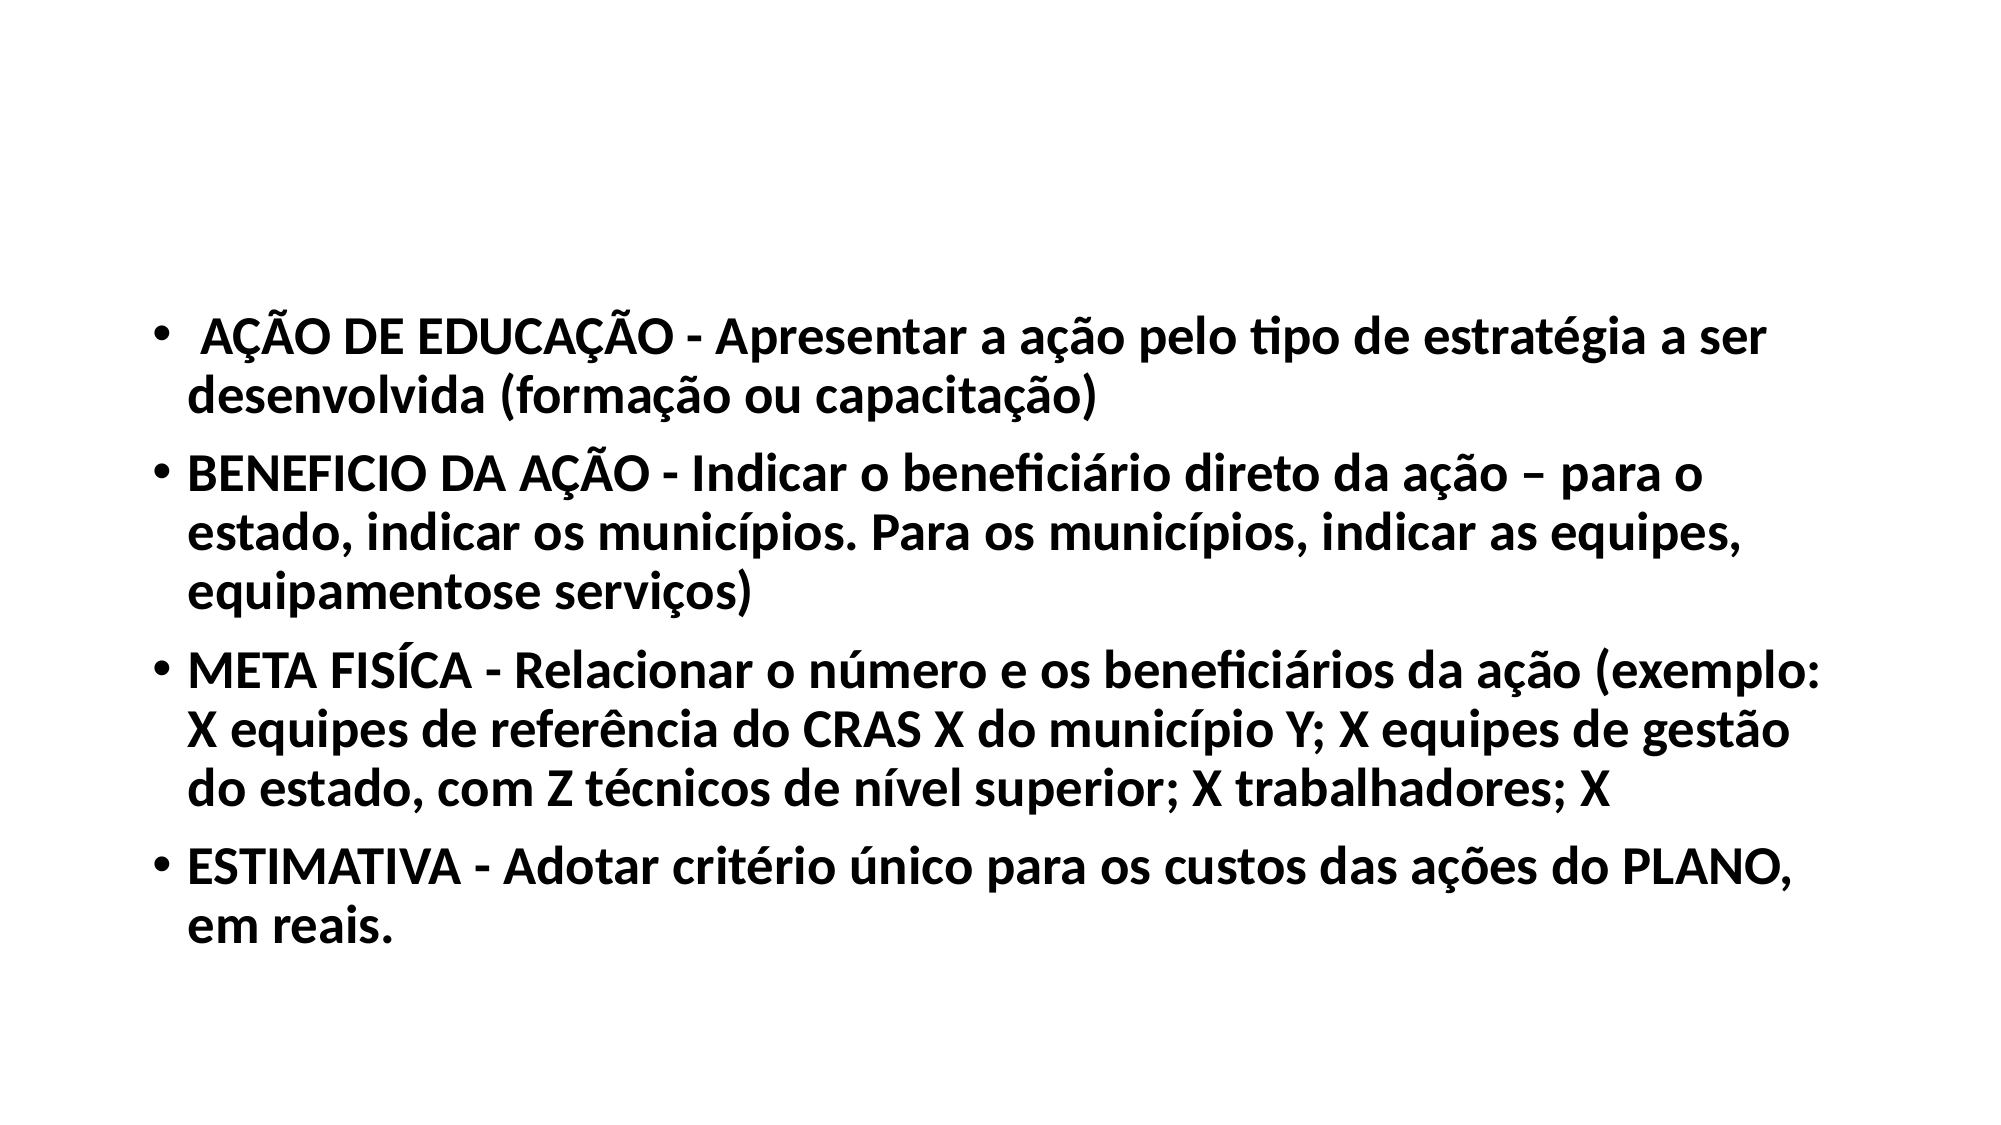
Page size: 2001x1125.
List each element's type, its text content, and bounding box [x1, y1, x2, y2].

list AÇÃO DE EDUCAÇÃO - Apresentar a ação pelo tipo de estratégia a ser desenvolvida (formação ou capacitação) BENEFICIO DA AÇÃO - Indicar o beneficiário direto da ação – para o estado, indicar os municípios. Para os municípios, indicar as equipes, equipamentose serviços) META FISÍCA - Relacionar o número e os beneficiários da ação (exemplo: X equipes de referência do CRAS X do município Y; X equipes de gestão do estado, com Z técnicos de nível superior; X trabalhadores; X ESTIMATIVA - Adotar critério único para os custos das ações do PLANO, em reais. [137, 299, 1863, 1014]
